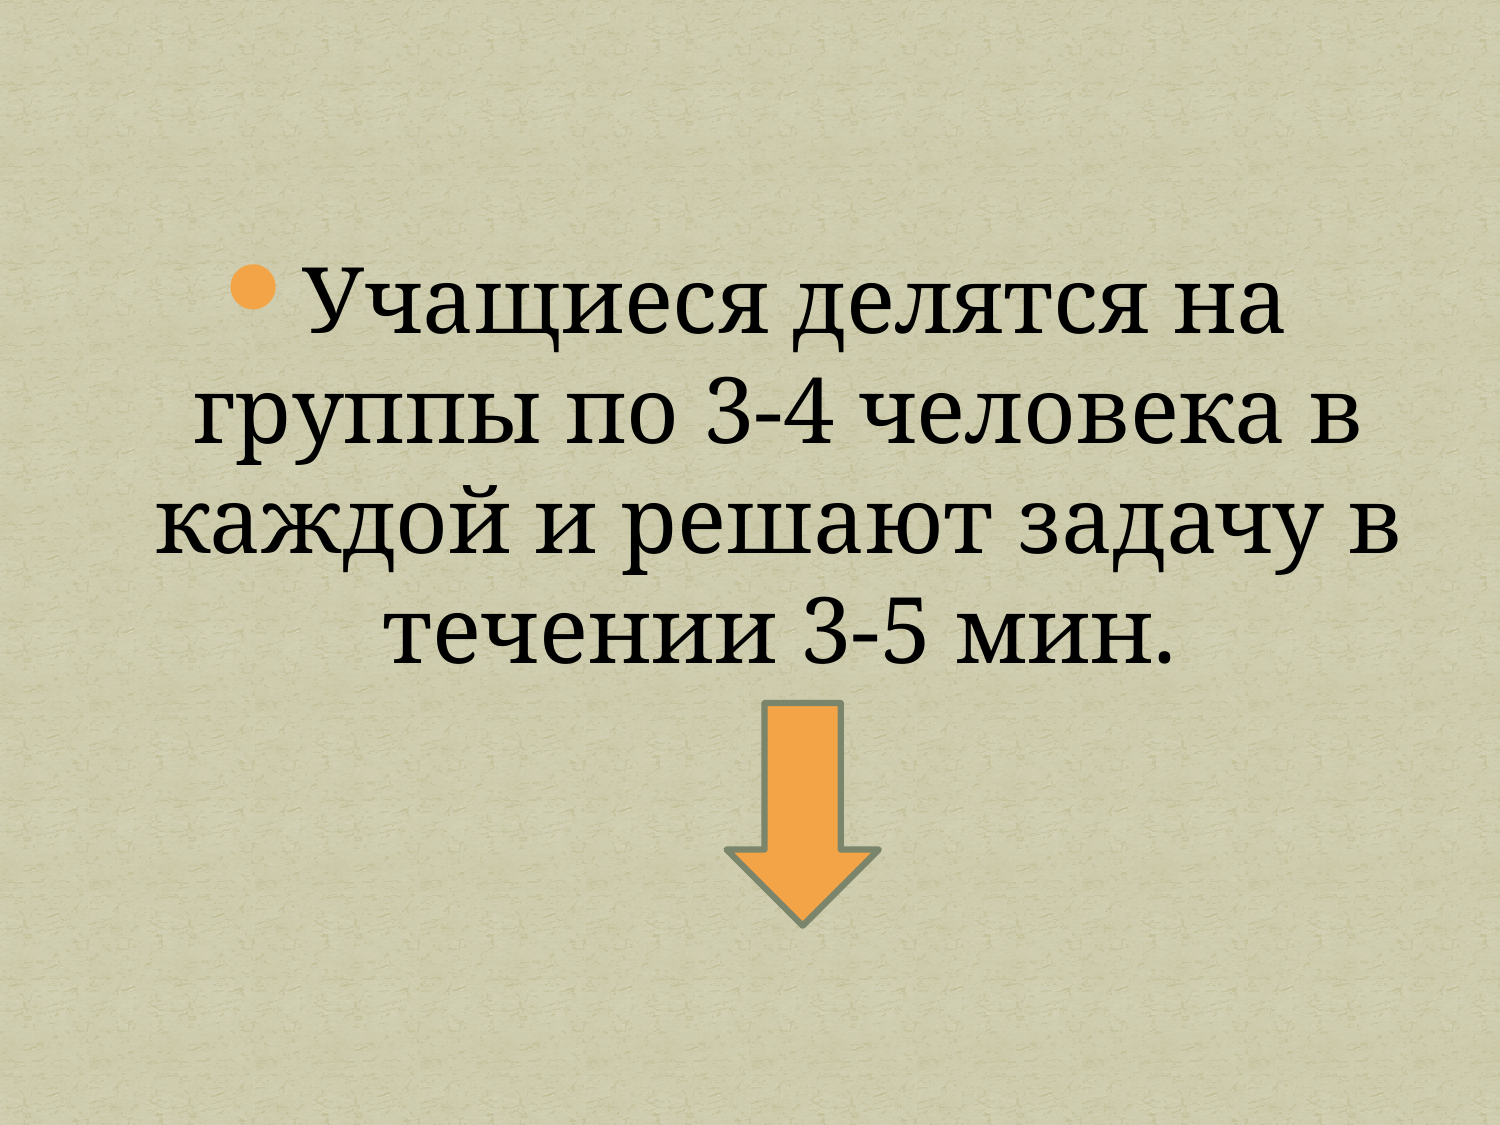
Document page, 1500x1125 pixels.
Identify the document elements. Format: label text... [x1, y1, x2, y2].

list Учащиеся делятся на группы по 3-4 человека в каждой и решают задачу в течении 3-5 мин. [82, 234, 1432, 985]
text_box [723, 699, 882, 929]
